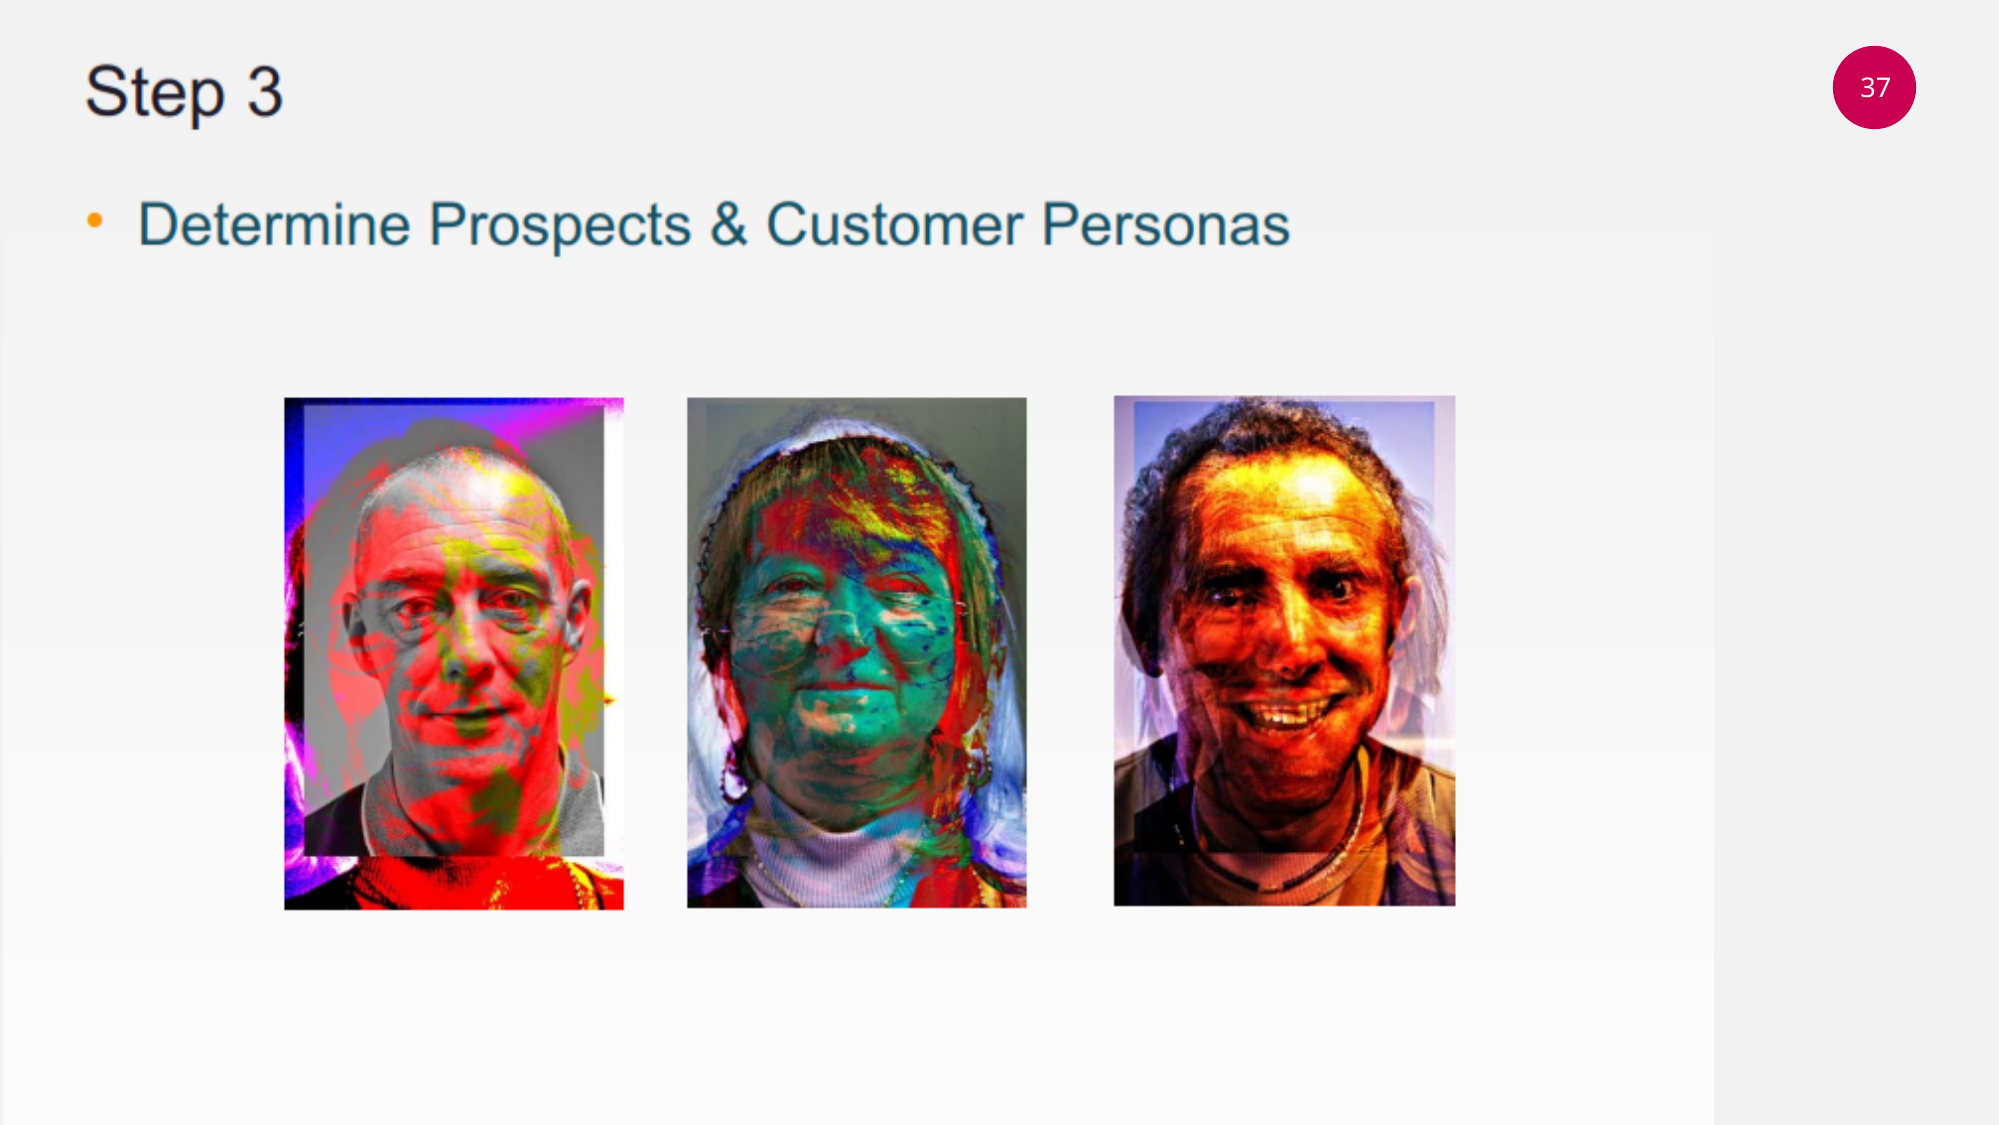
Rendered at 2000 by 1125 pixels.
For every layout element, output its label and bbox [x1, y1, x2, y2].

picture [3, 0, 1715, 1125]
